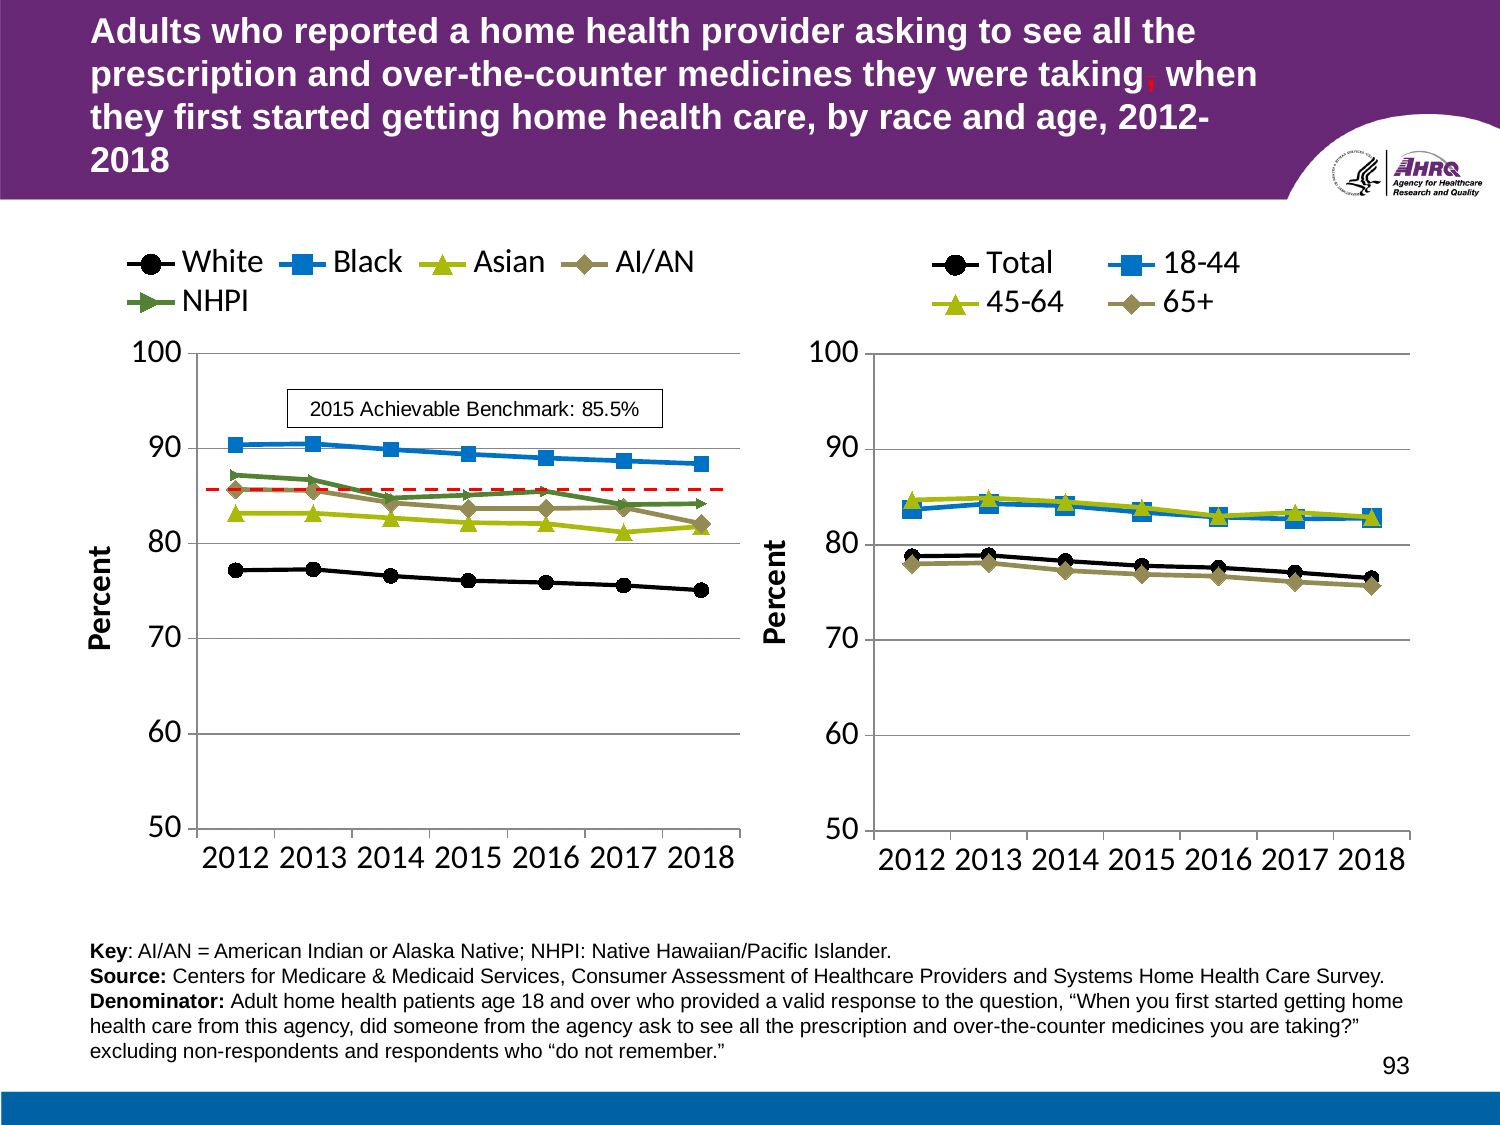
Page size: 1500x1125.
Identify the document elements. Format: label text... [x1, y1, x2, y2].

picture [0, 0, 1500, 1125]
chart [74, 239, 1426, 916]
text_box 93 [1059, 1042, 1425, 1103]
title Adults who reported a home health provider asking to see all the prescription and over-the-counter medicines they were taking, when they first started getting home health care, by race and age, 2012-2018 [75, 0, 1294, 188]
text_box Key: AI/AN = American Indian or Alaska Native; NHPI: Native Hawaiian/Pacific Islander. Source: Centers for Medicare & Medicaid Services, Consumer Assessment of Healthcare Providers and Systems Home Health Care Survey. Denominator: Adult home health patients age 18 and over who provided a valid response to the question, “When you first started getting home health care from this agency, did someone from the agency ask to see all the prescription and over-the-counter medicines you are taking?” excluding non-respondents and respondents who “do not remember.” [74, 930, 1425, 1070]
